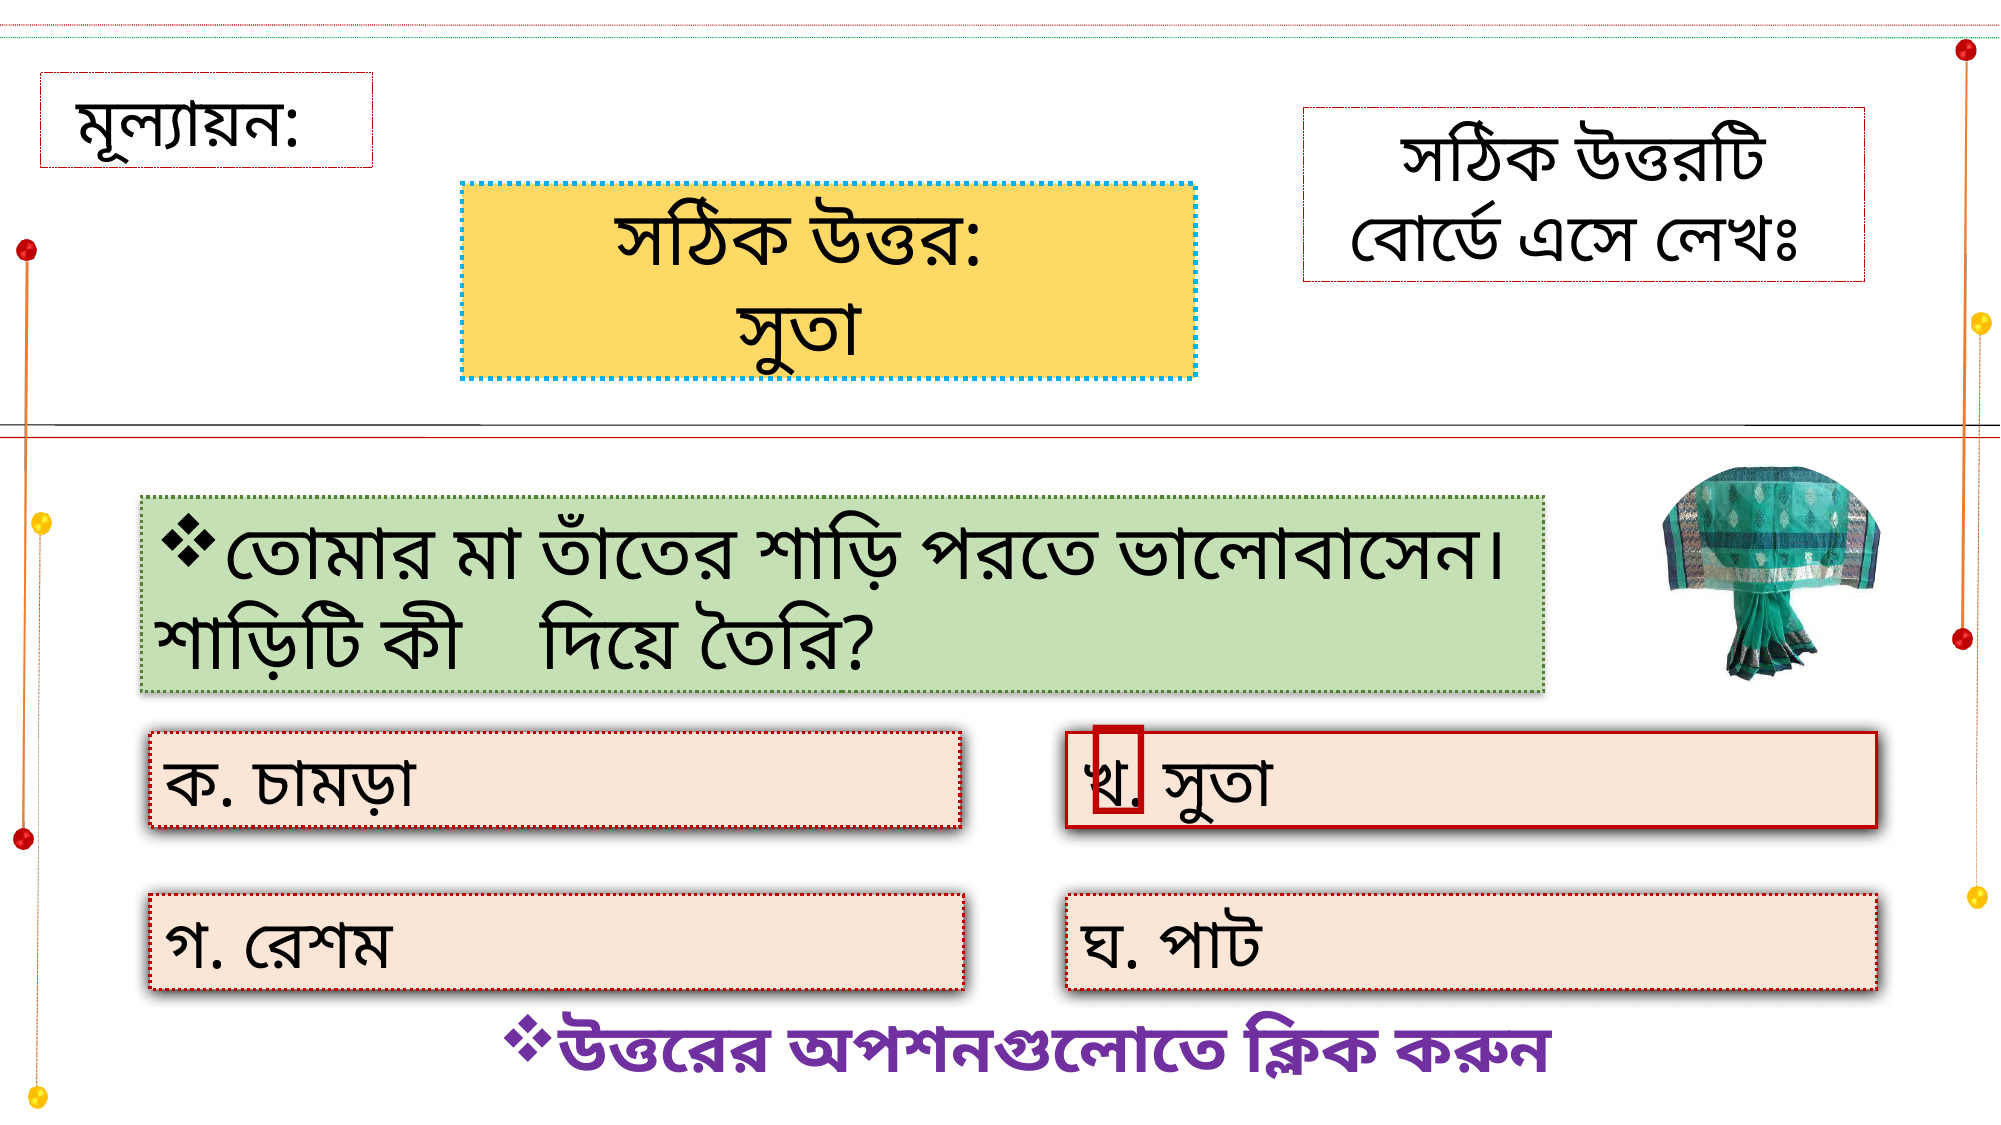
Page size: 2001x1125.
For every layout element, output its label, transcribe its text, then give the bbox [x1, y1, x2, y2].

picture [1649, 462, 1890, 685]
text_box সঠিক উত্তর: সুতা [460, 182, 1197, 380]
text_box খ. সুতা [1234, 731, 1878, 829]
text_box মূল্যায়ন: [40, 72, 373, 168]
text_box উত্তরের অপশনগুলোতে ক্লিক করুন [483, 998, 1600, 1094]
text_box ঘ. পাট [1065, 893, 1878, 991]
text_box তোমার মা তাঁতের শাড়ি পরতে ভালোবাসেন। শাড়িটি কী দিয়ে তৈরি? [140, 495, 1545, 693]
text_box  [1066, 682, 1234, 847]
text_box সঠিক উত্তরটি বোর্ডে এসে লেখঃ [1303, 107, 1865, 282]
text_box গ. রেশম [148, 893, 965, 991]
text_box ক. চামড়া [148, 731, 962, 829]
picture [1950, 37, 1993, 910]
picture [11, 237, 53, 1110]
